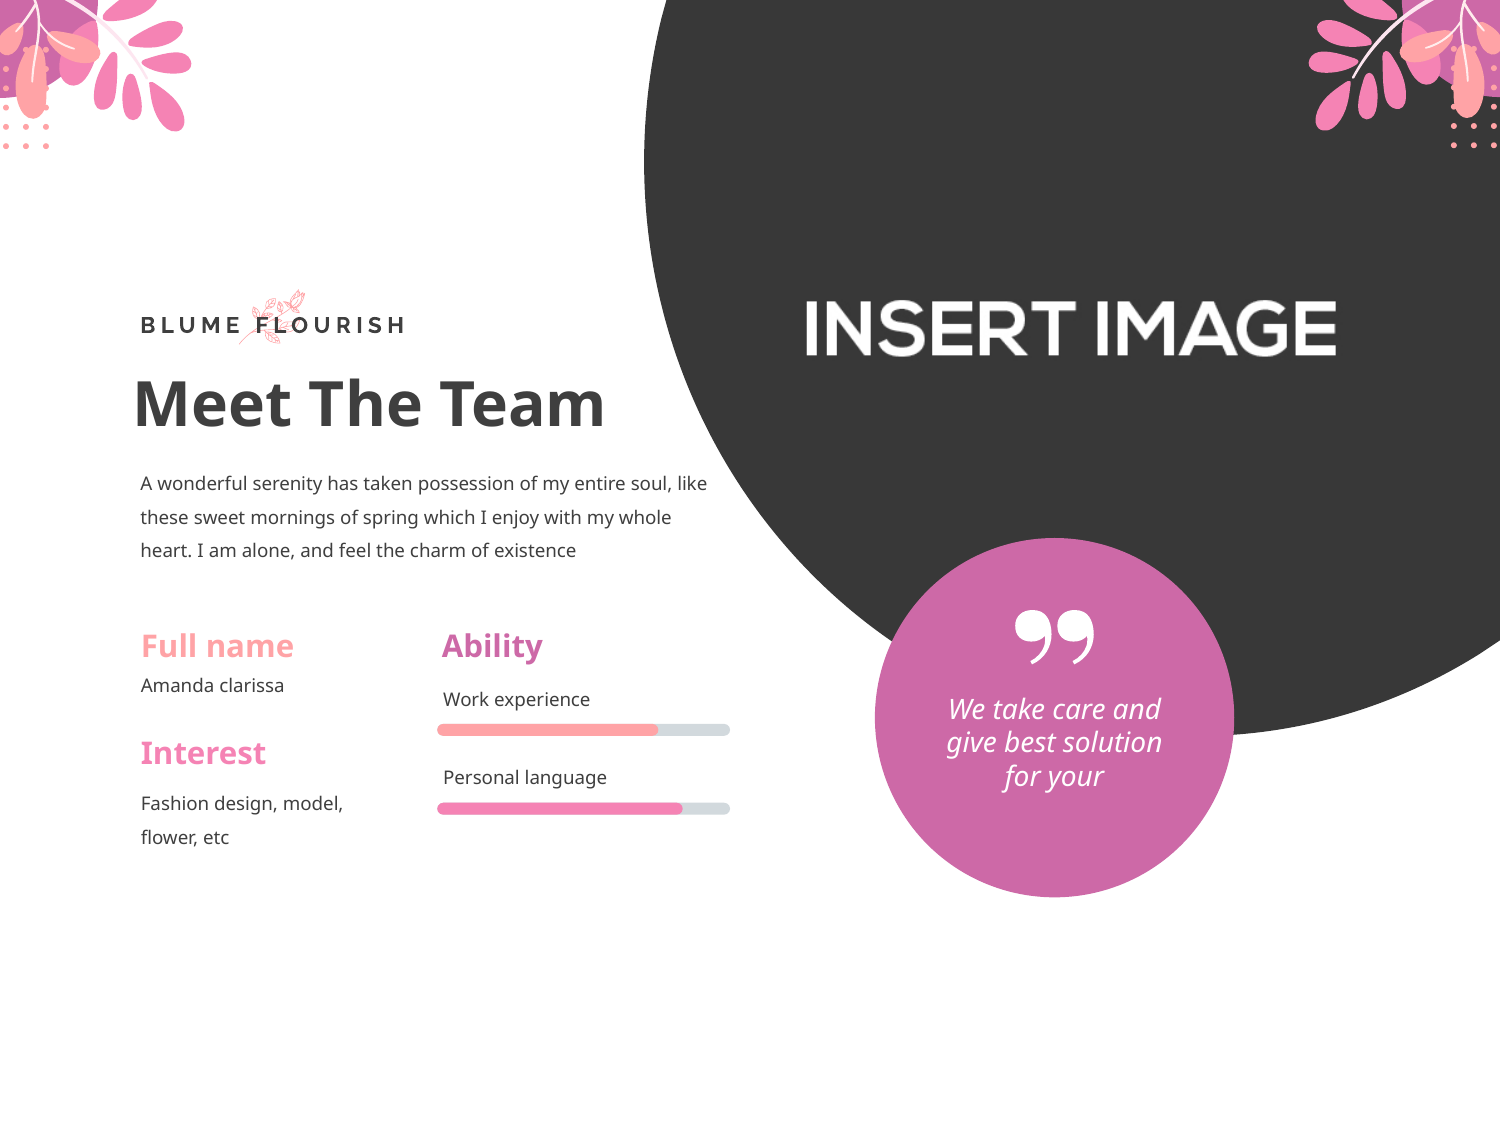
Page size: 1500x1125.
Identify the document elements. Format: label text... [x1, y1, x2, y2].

text_box Work experience [428, 679, 623, 717]
list Meet The Team [117, 340, 644, 463]
text_box Full name [126, 619, 342, 672]
text_box A wonderful serenity has taken possession of my entire soul, like these sweet mornings of spring which I enjoy with my whole heart. I am alone, and feel the charm of existence [125, 453, 644, 570]
text_box Amanda clarissa [126, 672, 320, 704]
picture [644, 0, 1500, 737]
text_box Ability [427, 619, 597, 672]
text_box [436, 722, 644, 737]
text_box [874, 737, 1235, 899]
text_box [678, 801, 732, 816]
text_box [436, 801, 684, 816]
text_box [141, 289, 403, 345]
text_box Interest [126, 726, 342, 779]
text_box Personal language [428, 758, 623, 796]
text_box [1309, 0, 1500, 149]
text_box We take care and give best solution for your [925, 737, 1184, 800]
text_box Fashion design, model, flower, etc [126, 773, 364, 856]
